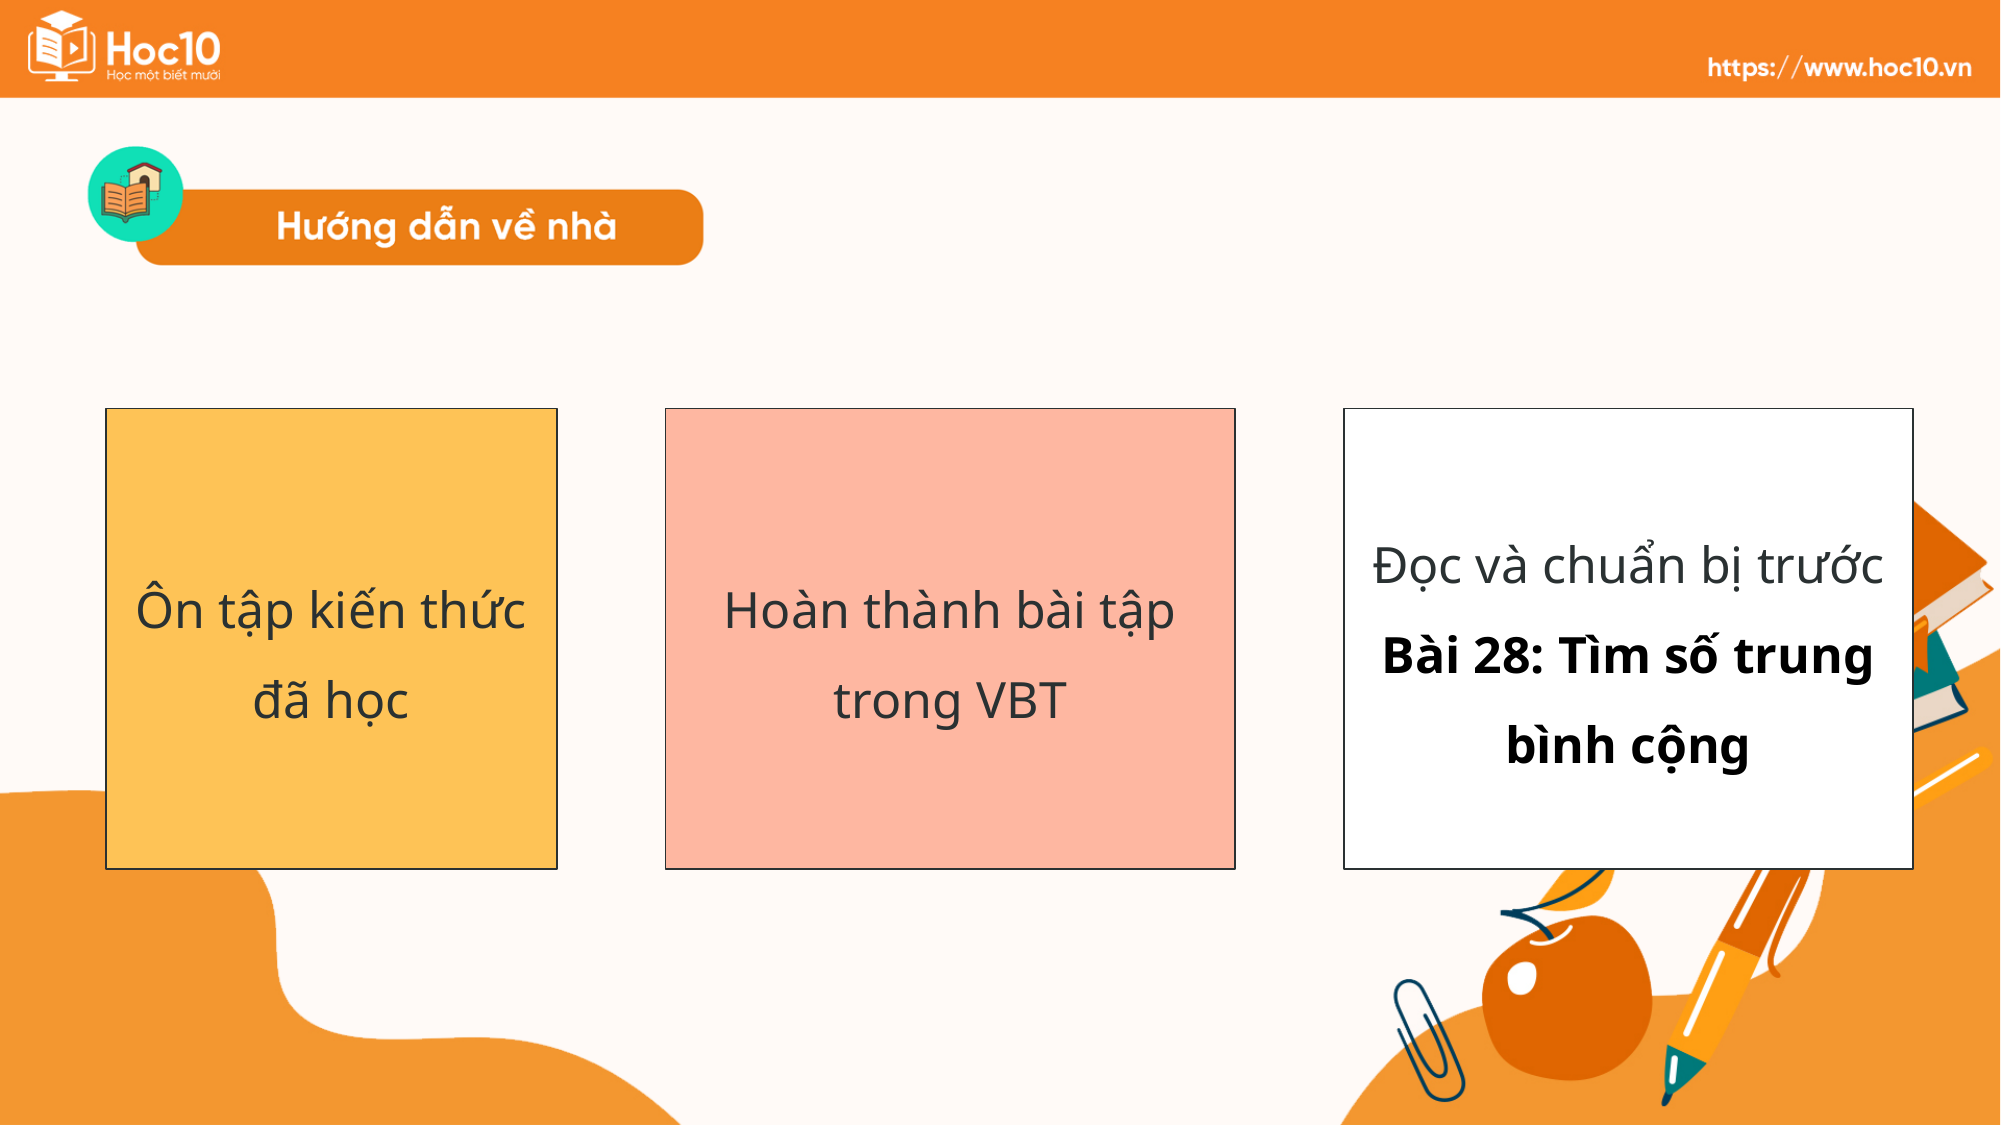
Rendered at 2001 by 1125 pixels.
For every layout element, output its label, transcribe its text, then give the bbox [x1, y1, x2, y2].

text_box Đọc và chuẩn bị trước Bài 28: Tìm số trung bình cộng [1343, 408, 1913, 870]
text_box Hoàn thành bài tập trong VBT [665, 408, 1235, 870]
text_box Ôn tập kiến thức đã học [105, 408, 557, 870]
picture [0, 0, 2001, 1125]
